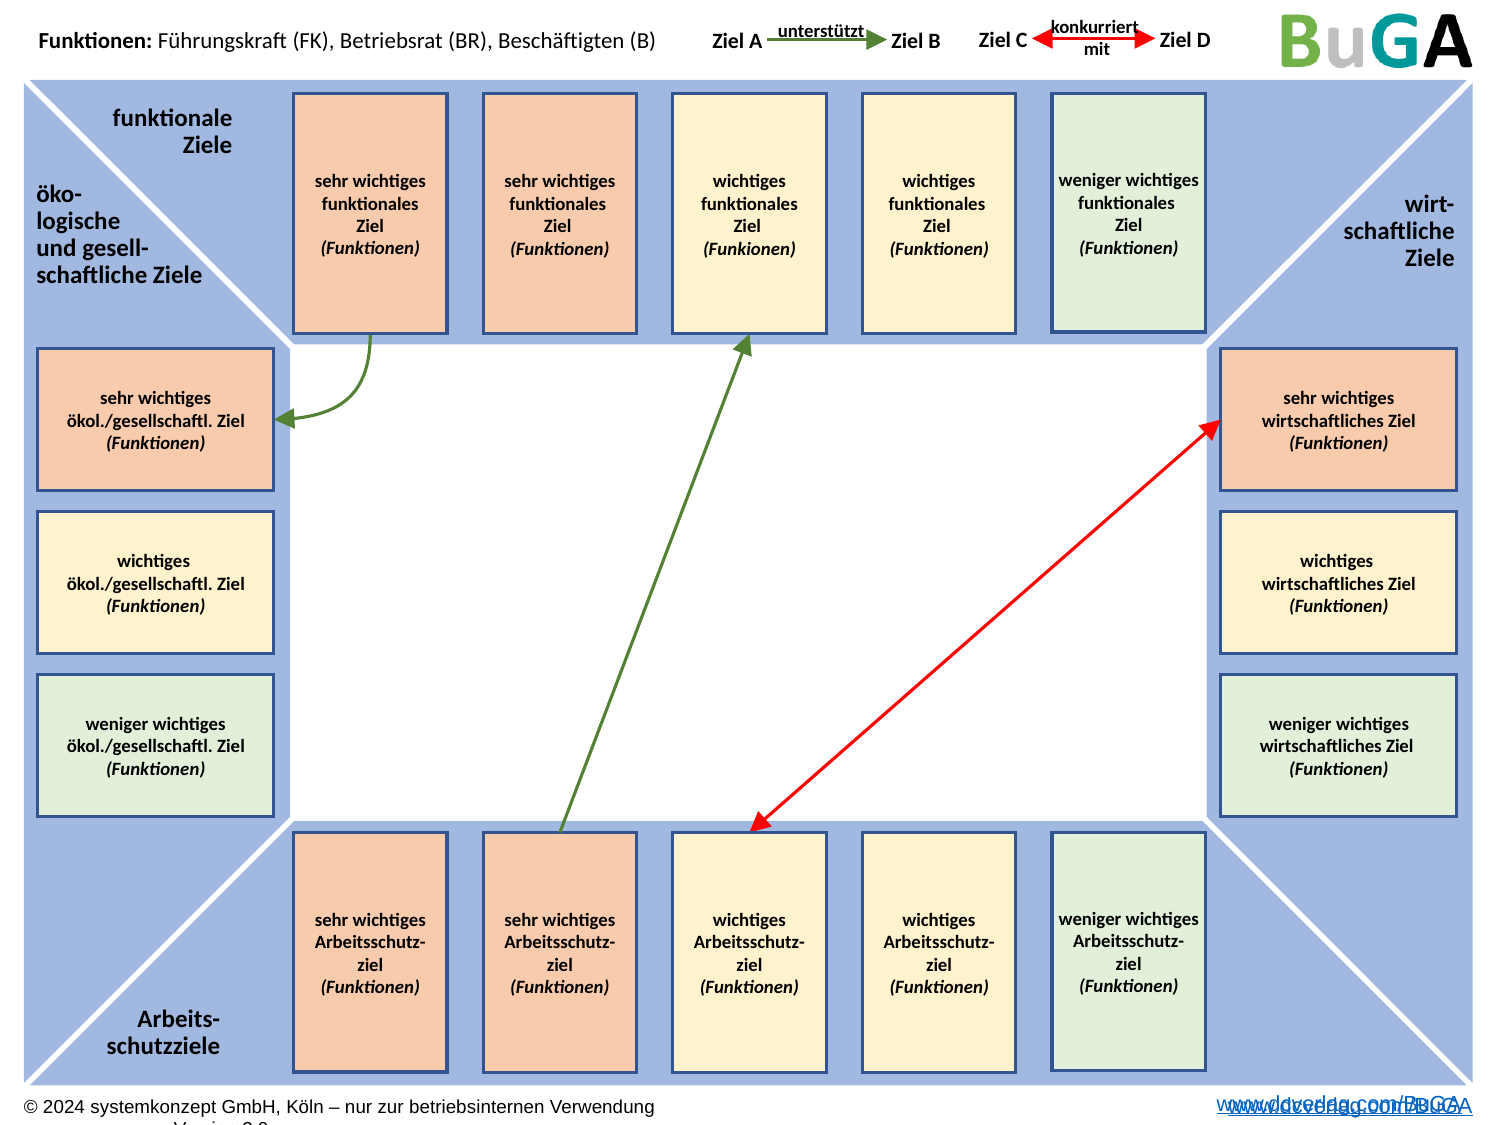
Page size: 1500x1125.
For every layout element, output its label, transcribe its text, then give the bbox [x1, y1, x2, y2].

text_box weniger wichtiges wirtschaftliches Ziel (Funktionen) [1221, 673, 1458, 817]
text_box www.dcverlag.com/BuGA [1181, 1079, 1477, 1124]
text_box wichtiges Arbeitsschutz- ziel (Funktionen) [861, 833, 1017, 1073]
text_box weniger wichtiges funktionales Ziel (Funktionen) [1051, 93, 1206, 333]
text_box weniger wichtiges Arbeitsschutz- ziel (Funktionen) [1051, 833, 1206, 1072]
text_box Ziel A [707, 26, 768, 53]
text_box wichtiges funktionales Ziel (Funktionen) [861, 93, 1017, 335]
text_box wichtiges Arbeitsschutz- ziel (Funktionen) [672, 833, 827, 1073]
picture [1274, 8, 1478, 74]
text_box konkurriert mit [1046, 14, 1144, 38]
text_box sehr wichtiges Arbeitsschutz- ziel (Funktionen) [482, 831, 638, 1073]
text_box wichtiges funktionales Ziel (Funkionen) [672, 93, 827, 335]
text_box sehr wichtiges ökol./gesellschaftl. Ziel (Funktionen) [37, 348, 275, 491]
text_box sehr wichtiges wirtschaftliches Ziel (Funktionen) [1220, 348, 1458, 491]
text_box Funktionen: Führungskraft (FK), Betriebsrat (BR), Beschäftigten (B) [23, 21, 684, 61]
text_box sehr wichtiges funktionales Ziel (Funktionen) [482, 93, 638, 335]
text_box Ziel D [1155, 25, 1216, 52]
text_box Ziel C [974, 25, 1032, 52]
text_box wichtiges wirtschaftliches Ziel (Funktionen) [1221, 511, 1458, 654]
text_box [750, 419, 1221, 833]
text_box Ziel B [886, 26, 946, 53]
text_box weniger wichtiges ökol./gesellschaftl. Ziel (Funktionen) [37, 673, 275, 817]
text_box sehr wichtiges funktionales Ziel (Funktionen) [292, 93, 448, 335]
text_box konkurriert mit [1046, 39, 1144, 60]
text_box sehr wichtiges Arbeitsschutz- ziel (Funktionen) [292, 831, 448, 1073]
text_box wichtiges ökol./gesellschaftl. Ziel (Funktionen) [37, 511, 275, 654]
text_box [559, 333, 750, 833]
text_box unterstützt [773, 18, 870, 39]
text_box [279, 328, 365, 425]
